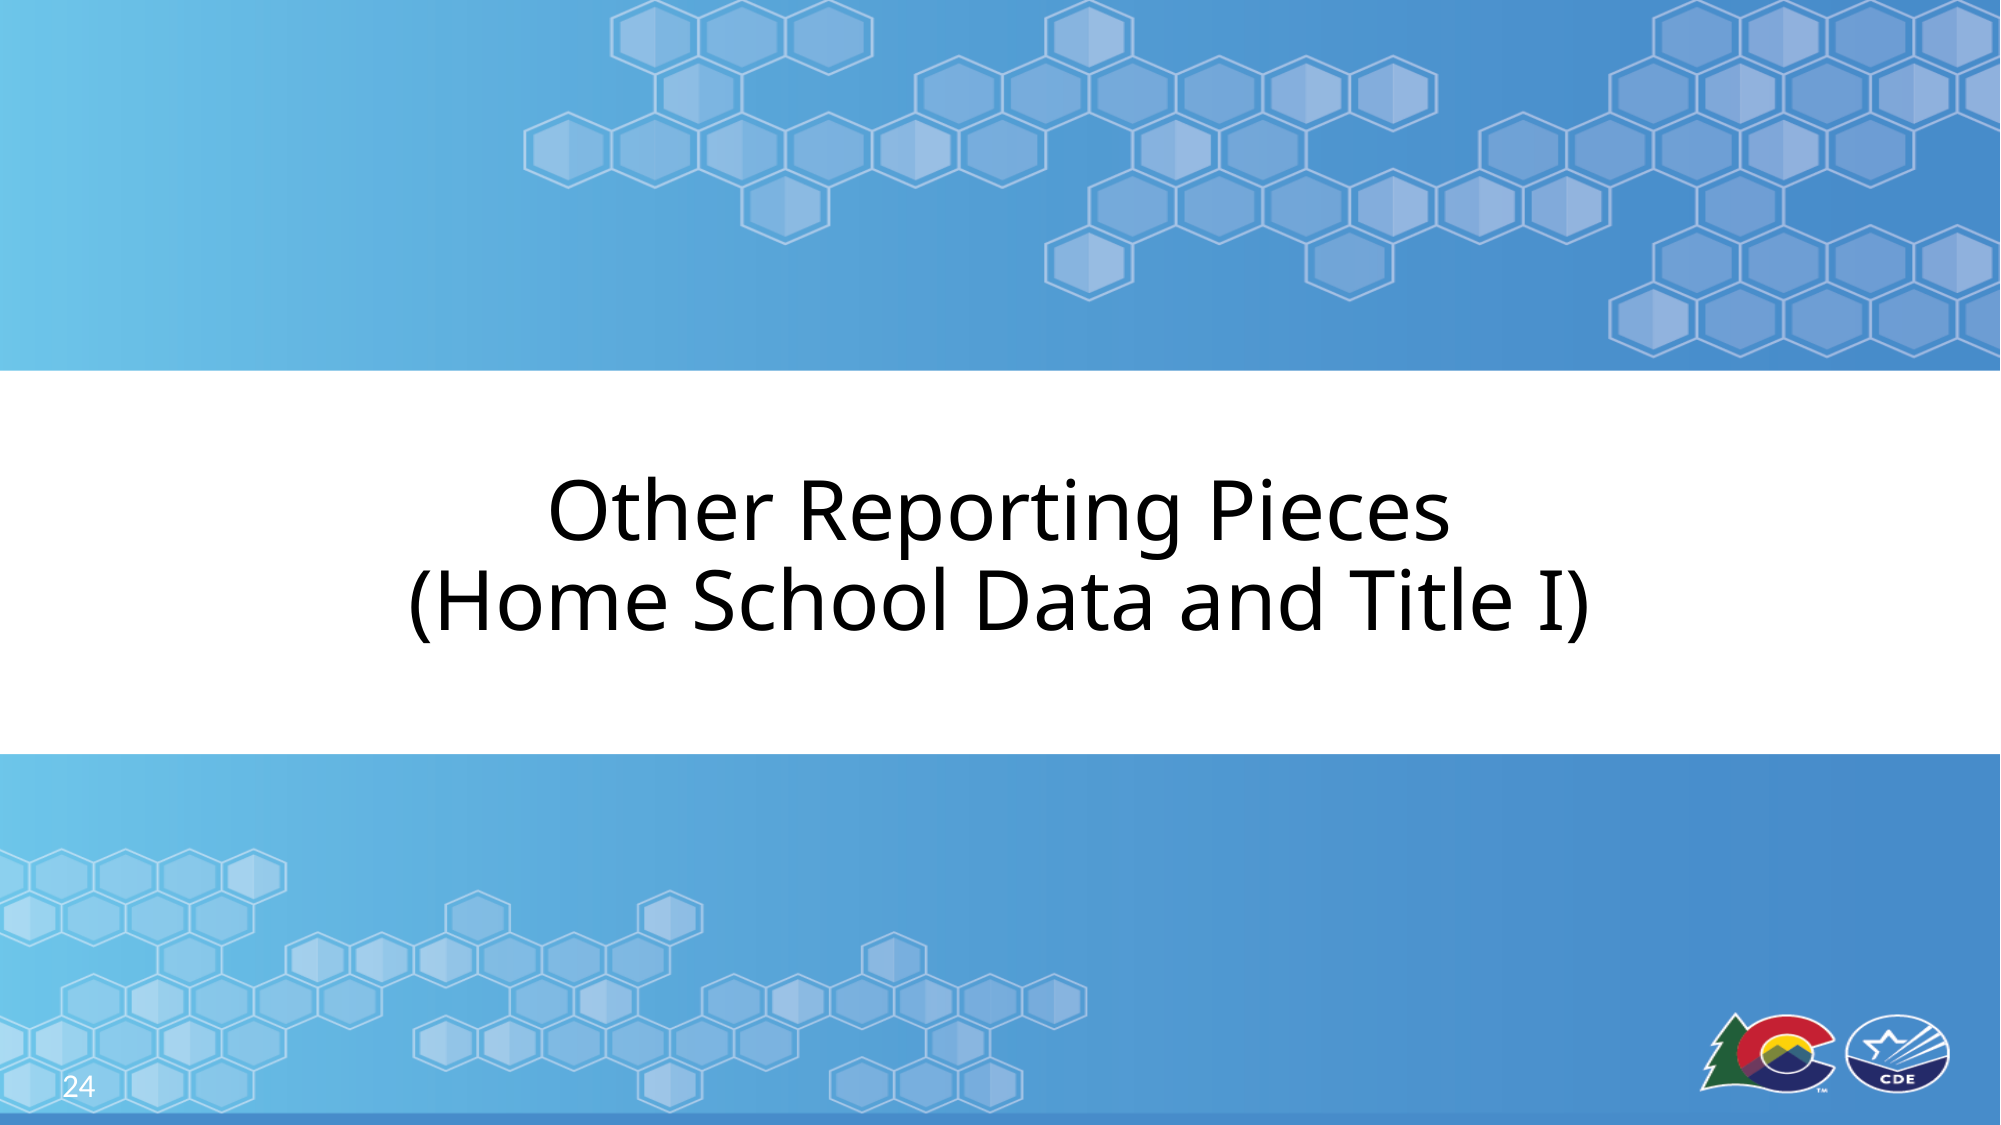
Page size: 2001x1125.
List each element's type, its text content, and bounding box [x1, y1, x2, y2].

picture [0, 0, 2000, 370]
picture [0, 755, 2000, 1125]
title Other Reporting Pieces (Home School Data and Title I) [0, 370, 2000, 755]
slide_number 24 [47, 1054, 498, 1115]
